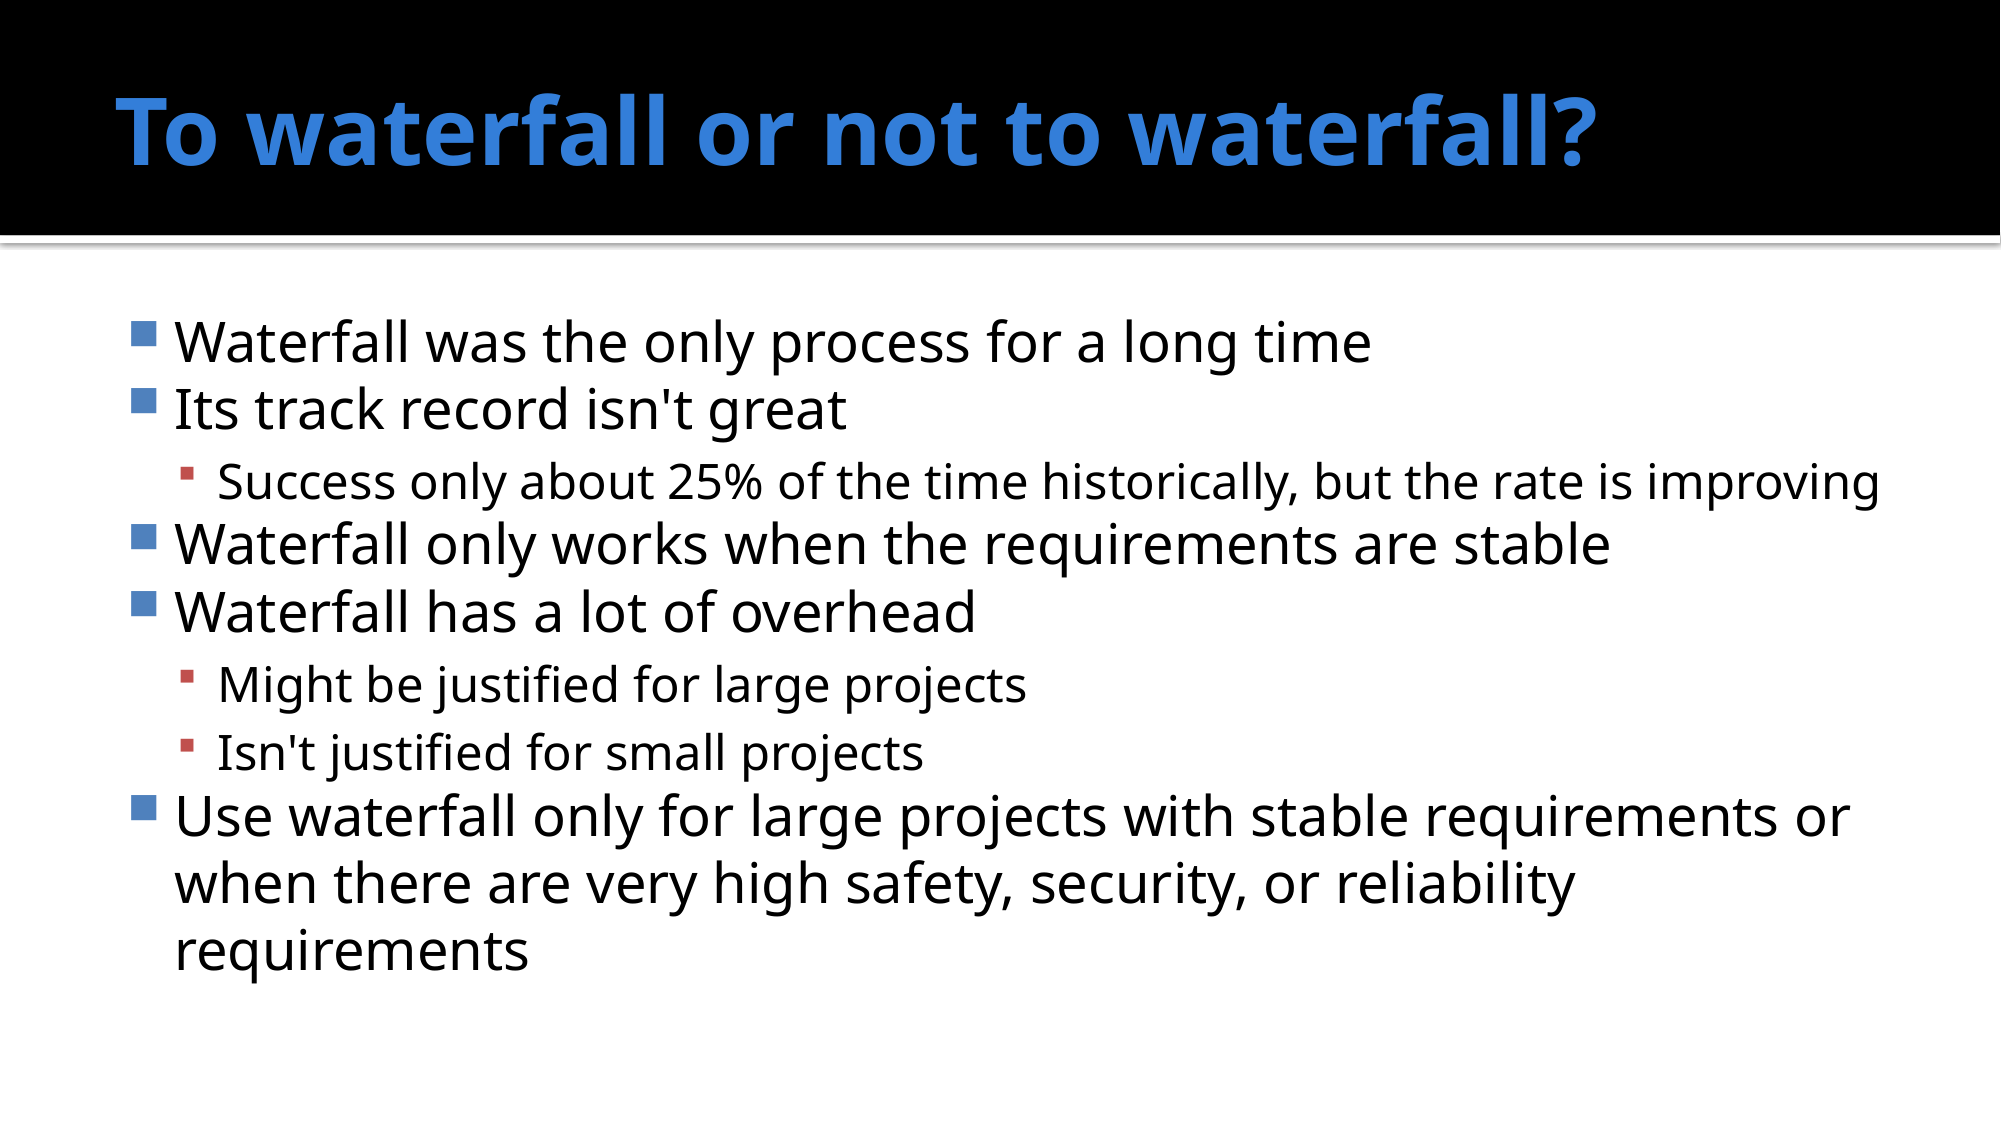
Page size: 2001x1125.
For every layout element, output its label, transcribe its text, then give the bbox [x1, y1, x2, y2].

list Waterfall was the only process for a long time Its track record isn't great Success only about 25% of the time historically, but the rate is improving Waterfall only works when the requirements are stable Waterfall has a lot of overhead Might be justified for large projects Isn't justified for small projects Use waterfall only for large projects with stable requirements or when there are very high safety, security, or reliability requirements [99, 291, 1900, 1050]
title To waterfall or not to waterfall? [99, 25, 1900, 231]
